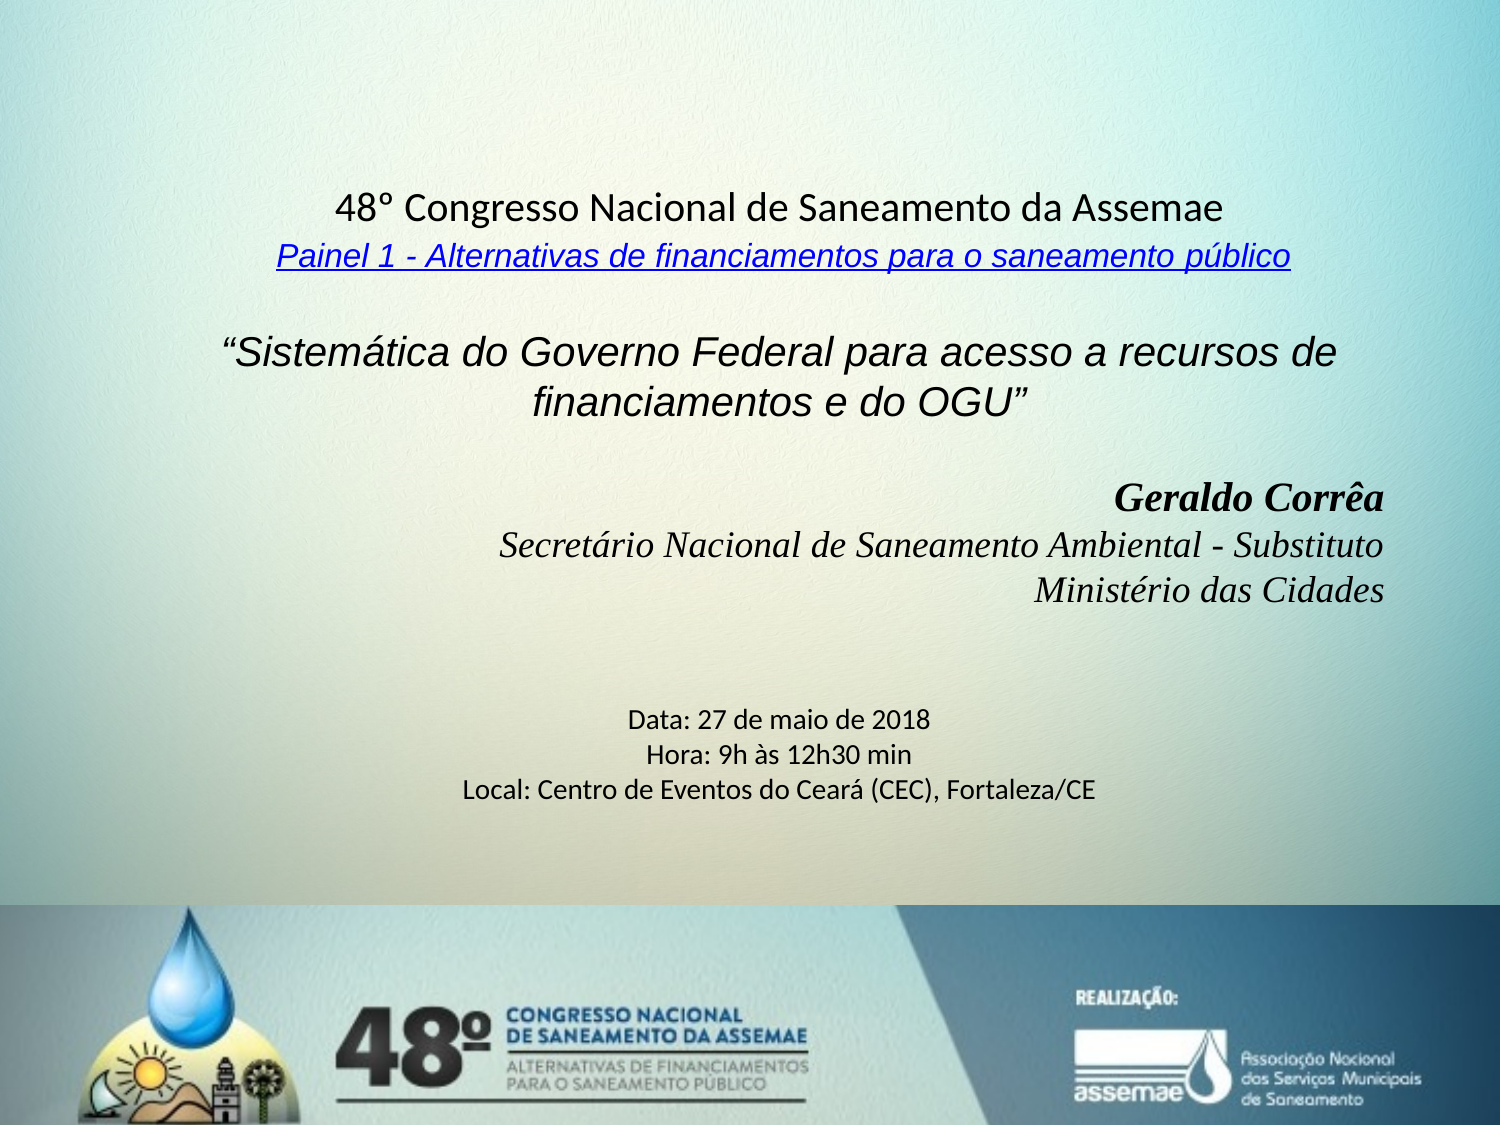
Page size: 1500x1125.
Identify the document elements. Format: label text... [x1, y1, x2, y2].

text_box 48º Congresso Nacional de Saneamento da Assemae Painel 1 - Alternativas de financiamentos para o saneamento público “Sistemática do Governo Federal para acesso a recursos de financiamentos e do OGU” Geraldo Corrêa Secretário Nacional de Saneamento Ambiental - Substituto Ministério das Cidades Data: 27 de maio de 2018 Hora: 9h às 12h30 min Local: Centro de Eventos do Ceará (CEC), Fortaleza/CE [159, 172, 1400, 813]
picture [0, 0, 1500, 1125]
